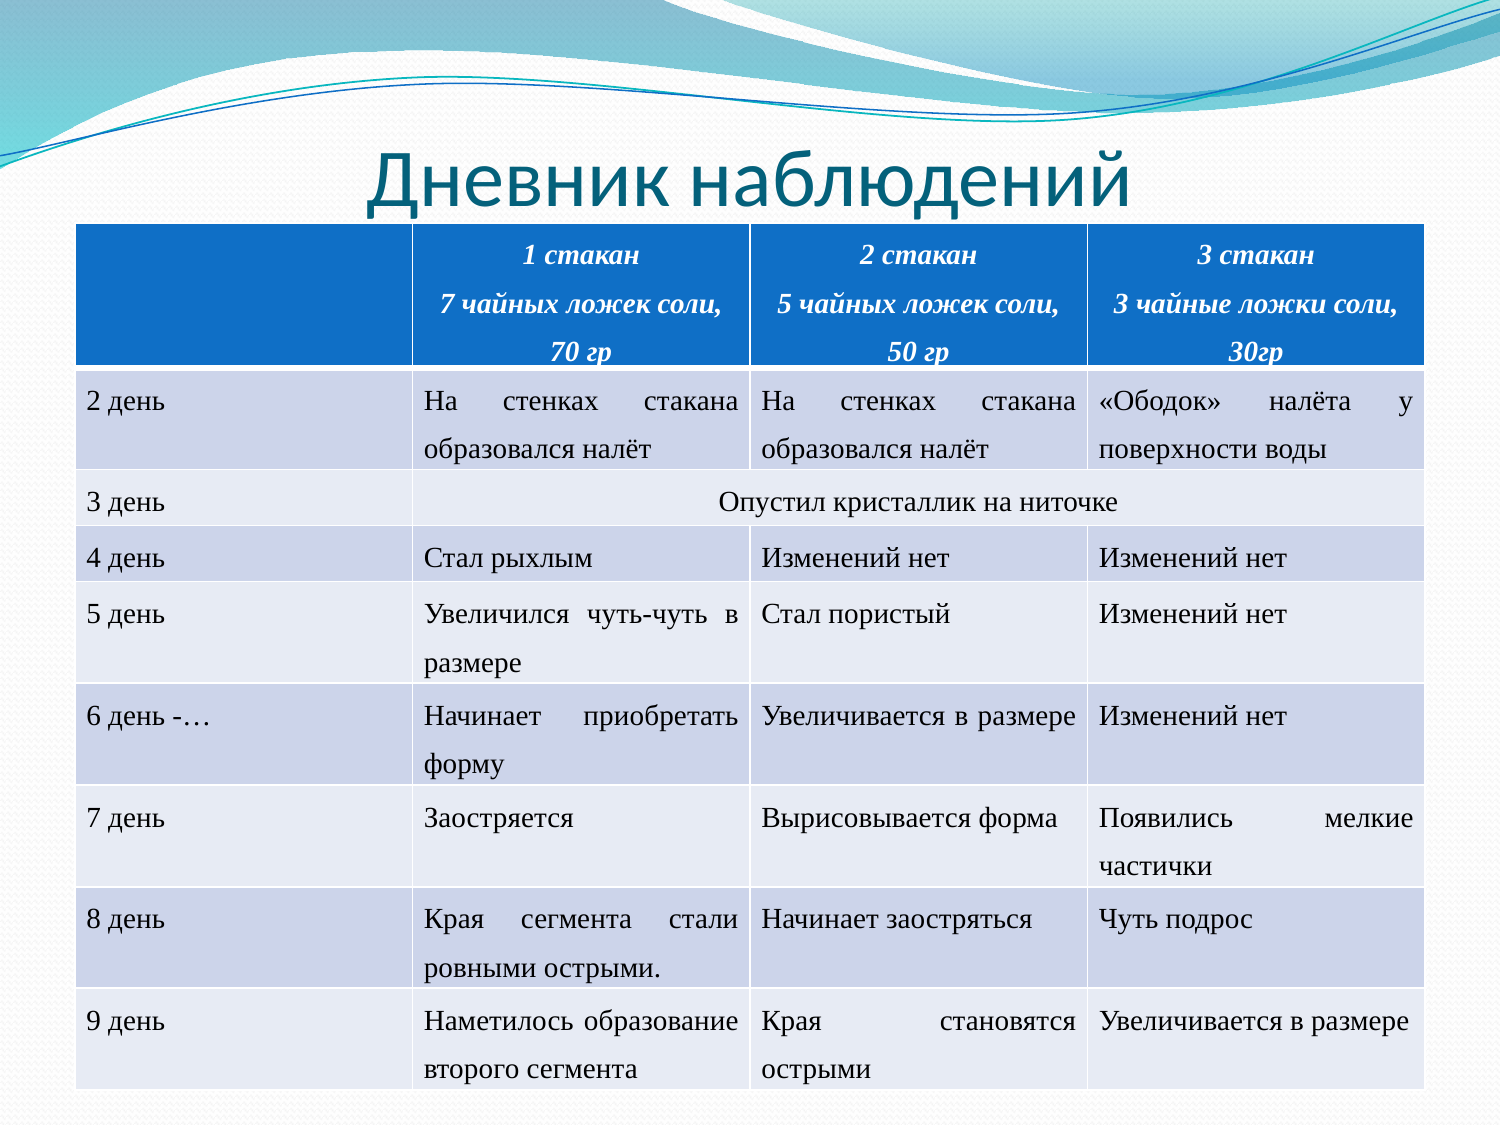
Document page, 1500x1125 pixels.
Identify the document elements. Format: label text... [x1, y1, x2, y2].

table_header 1 стакан 7 чайных ложек соли, 70 гр [413, 224, 749, 365]
table_cell Изменений нет [1088, 684, 1424, 784]
table_cell 6 день -… [76, 684, 412, 784]
table_cell 4 день [76, 526, 412, 581]
table_cell 8 день [76, 888, 412, 987]
table_cell Увеличивается в размере [1088, 989, 1424, 1089]
table_cell На стенках стакана образовался налёт [751, 371, 1087, 469]
table_cell Заостряется [413, 786, 749, 886]
table_cell Увеличивается в размере [751, 684, 1087, 784]
table_cell Чуть подрос [1088, 888, 1424, 987]
table_cell Опустил кристаллик на ниточке [413, 470, 1424, 525]
table_cell Появились мелкие частички [1088, 786, 1424, 886]
table_cell Увеличился чуть-чуть в размере [413, 582, 749, 682]
table_cell Края становятся острыми [751, 989, 1087, 1089]
table_header 3 стакан 3 чайные ложки соли, 30гр [1088, 224, 1424, 365]
table_header 2 стакан 5 чайных ложек соли, 50 гр [751, 224, 1087, 365]
table_cell Начинает приобретать форму [413, 684, 749, 784]
table_cell Изменений нет [1088, 526, 1424, 581]
table_cell Начинает заостряться [751, 888, 1087, 987]
table_cell Изменений нет [1088, 582, 1424, 682]
table_cell Стал рыхлым [413, 526, 749, 581]
title Дневник наблюдений [75, 115, 1425, 222]
table_cell 9 день [76, 989, 412, 1089]
table_cell Вырисовывается форма [751, 786, 1087, 886]
table_cell Наметилось образование второго сегмента [413, 989, 749, 1089]
table_cell «Ободок» налёта у поверхности воды [1088, 371, 1424, 469]
table_cell На стенках стакана образовался налёт [413, 371, 749, 469]
table_cell 3 день [76, 470, 412, 525]
table_cell 5 день [76, 582, 412, 682]
table_cell Стал пористый [751, 582, 1087, 682]
table_cell 2 день [76, 371, 412, 469]
table_cell 7 день [76, 786, 412, 886]
table_cell Изменений нет [751, 526, 1087, 581]
table_header [76, 224, 412, 365]
table_cell Края сегмента стали ровными острыми. [413, 888, 749, 987]
